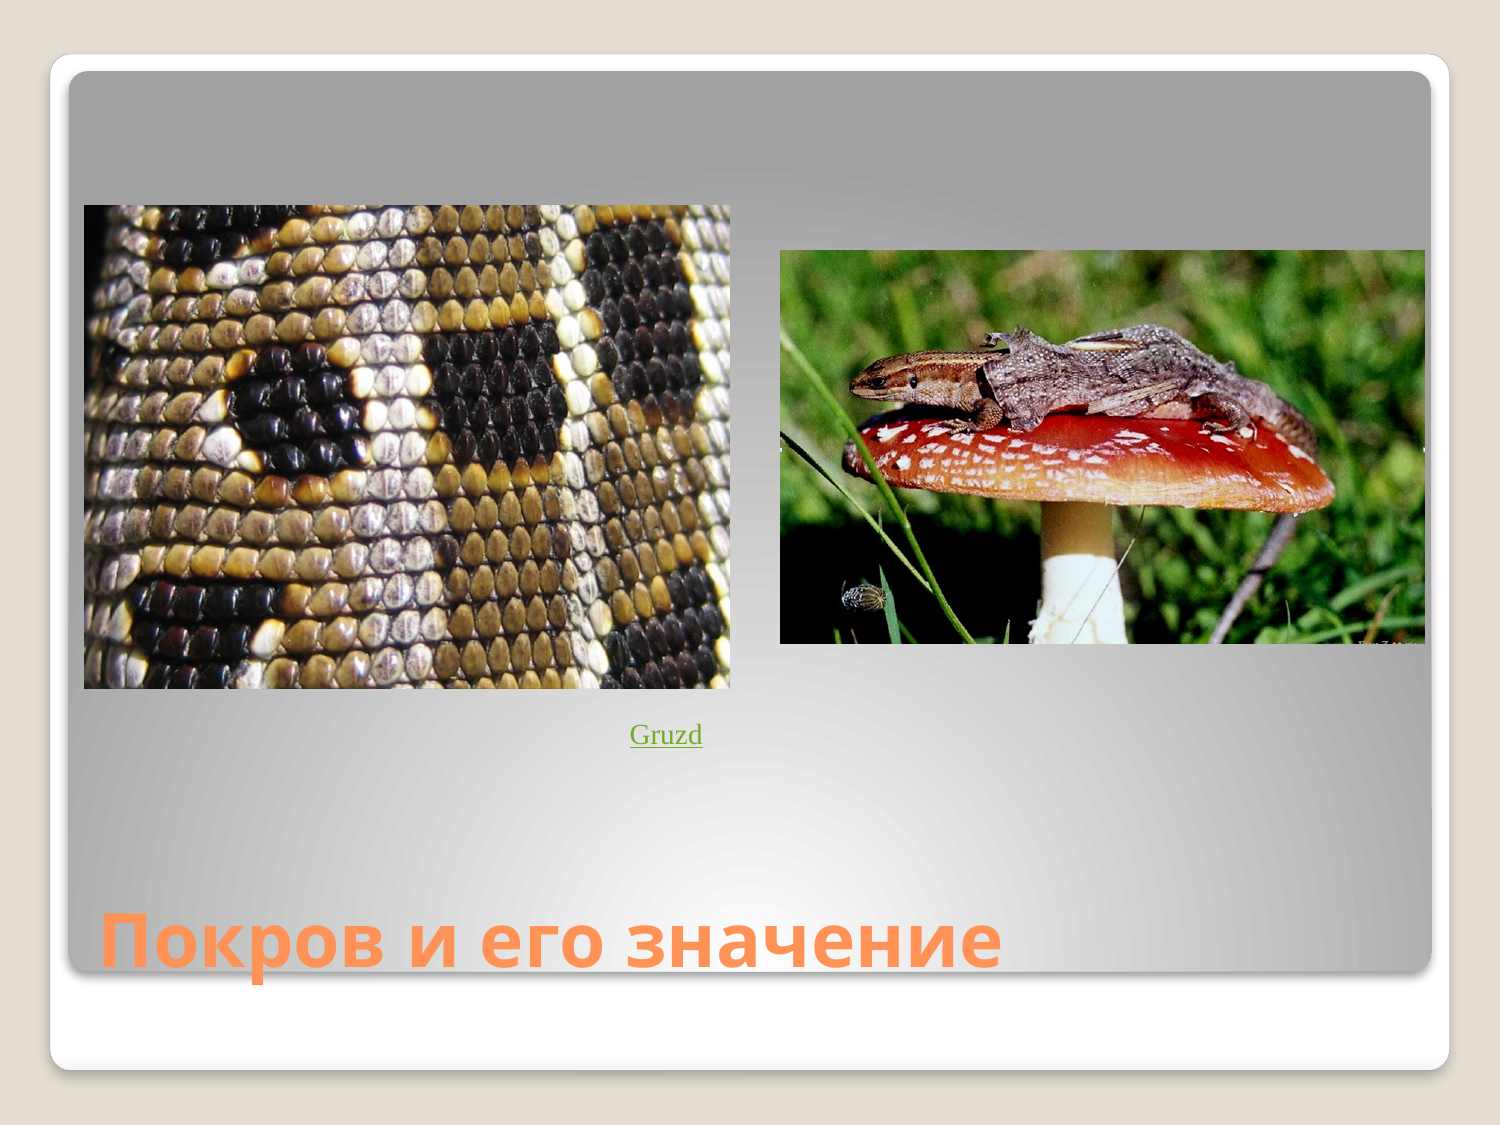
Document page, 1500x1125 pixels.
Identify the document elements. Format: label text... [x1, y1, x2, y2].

title Покров и его значение [82, 817, 1425, 991]
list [84, 204, 730, 690]
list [779, 250, 1426, 644]
text_box Gruzd [614, 708, 780, 758]
